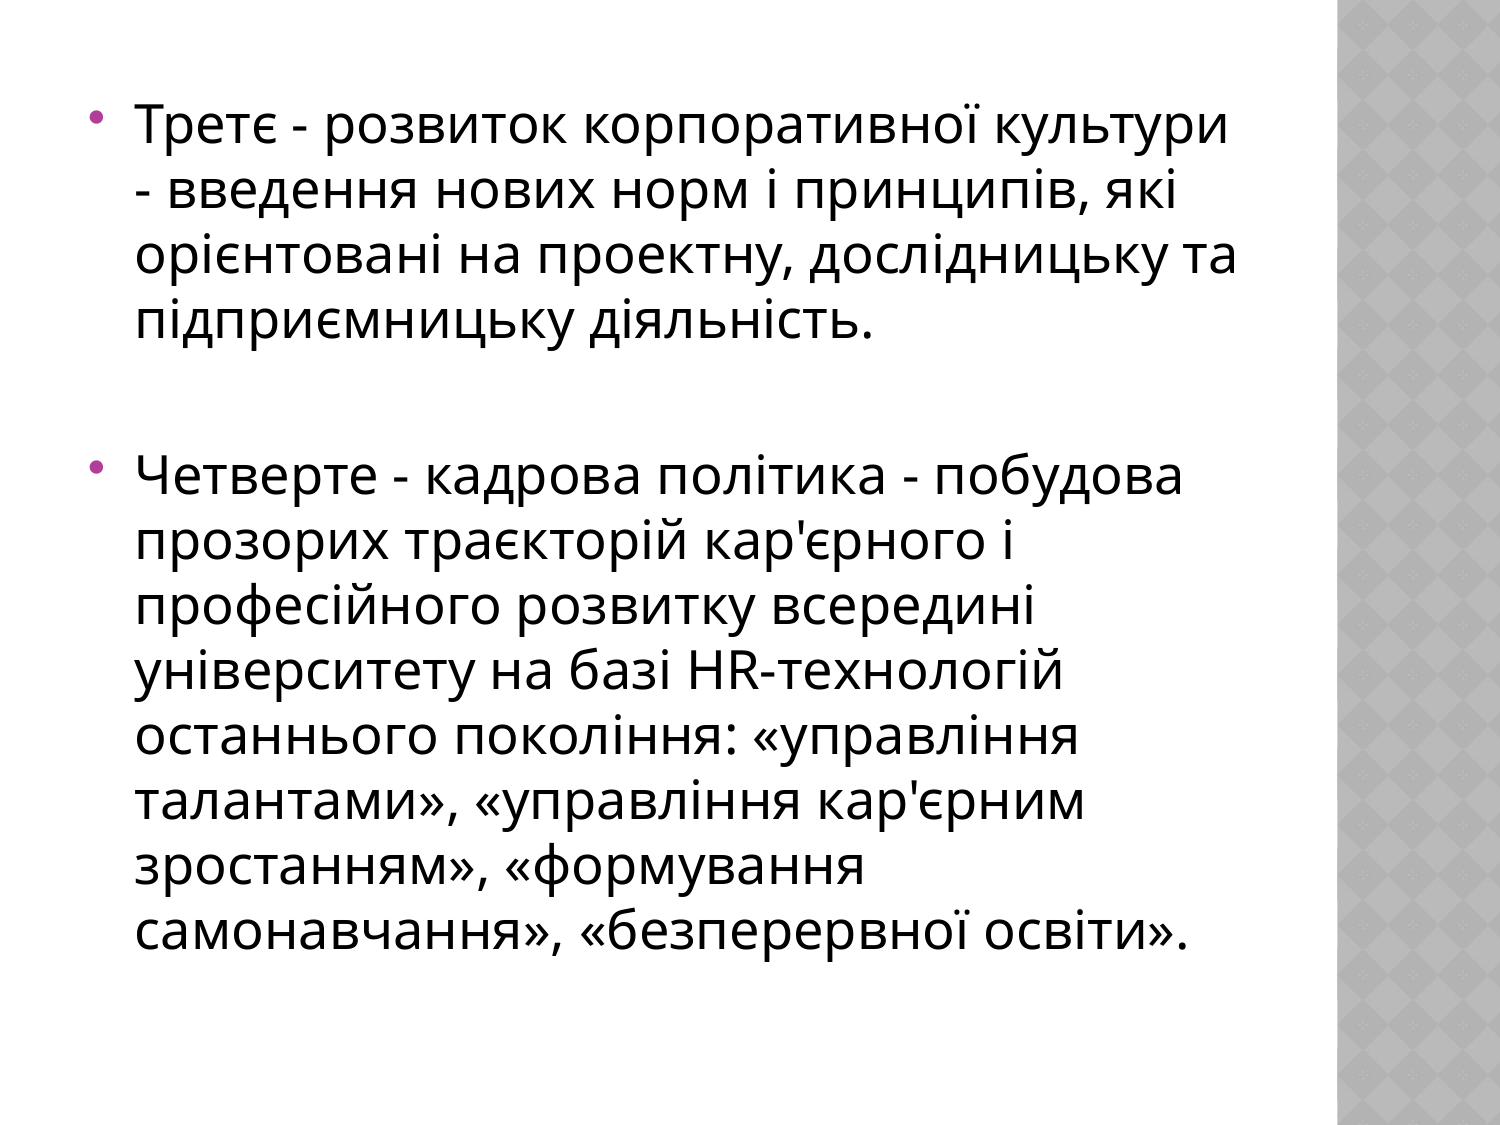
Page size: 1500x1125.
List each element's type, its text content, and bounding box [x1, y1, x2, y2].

list Третє - розвиток корпоративної культури - введення нових норм і принципів, які орієнтовані на проектну, дослідницьку та підприємницьку діяльність. Четверте - кадрова політика - побудова прозорих траєкторій кар'єрного і професійного розвитку всередині університету на базі HR-технологій останнього покоління: «управління талантами», «управління кар'єрним зростанням», «формування самонавчання», «безперервної освіти». [75, 82, 1263, 1059]
